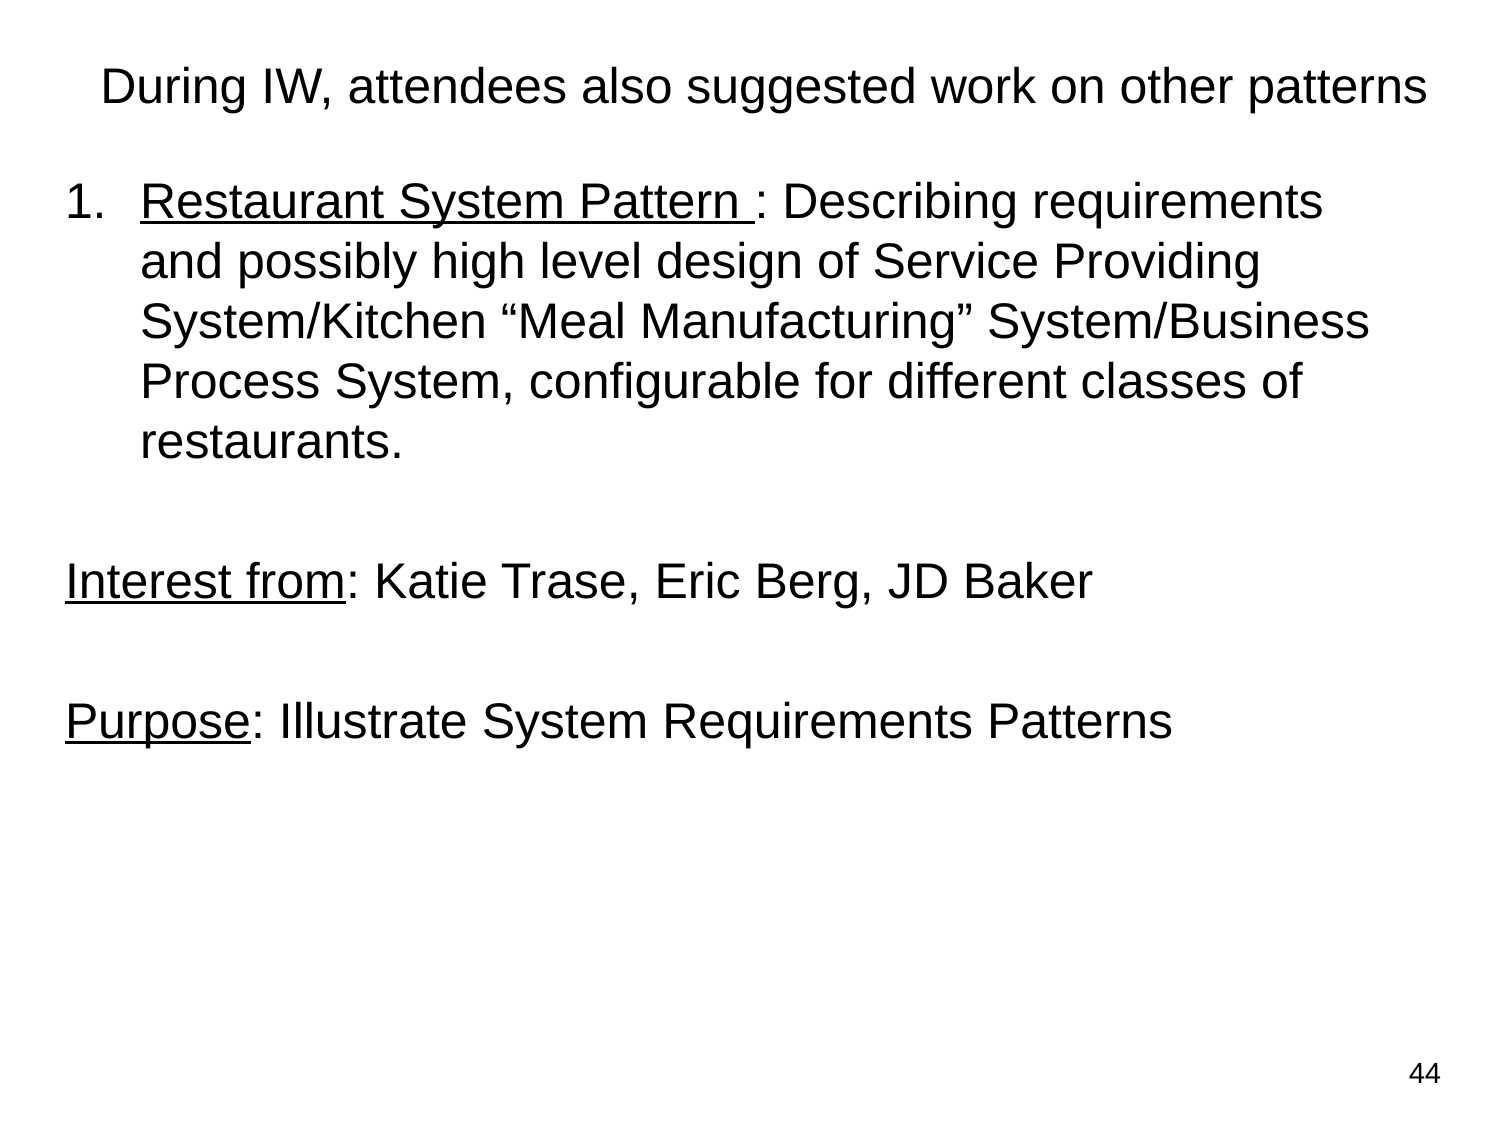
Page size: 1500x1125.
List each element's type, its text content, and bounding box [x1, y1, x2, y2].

list Restaurant System Pattern : Describing requirements and possibly high level design of Service Providing System/Kitchen “Meal Manufacturing” System/Business Process System, configurable for different classes of restaurants. Interest from: Katie Trase, Eric Berg, JD Baker Purpose: Illustrate System Requirements Patterns [50, 160, 1425, 1005]
text_box 44 [1374, 1046, 1476, 1107]
title During IW, attendees also suggested work on other patterns [85, 26, 1469, 142]
